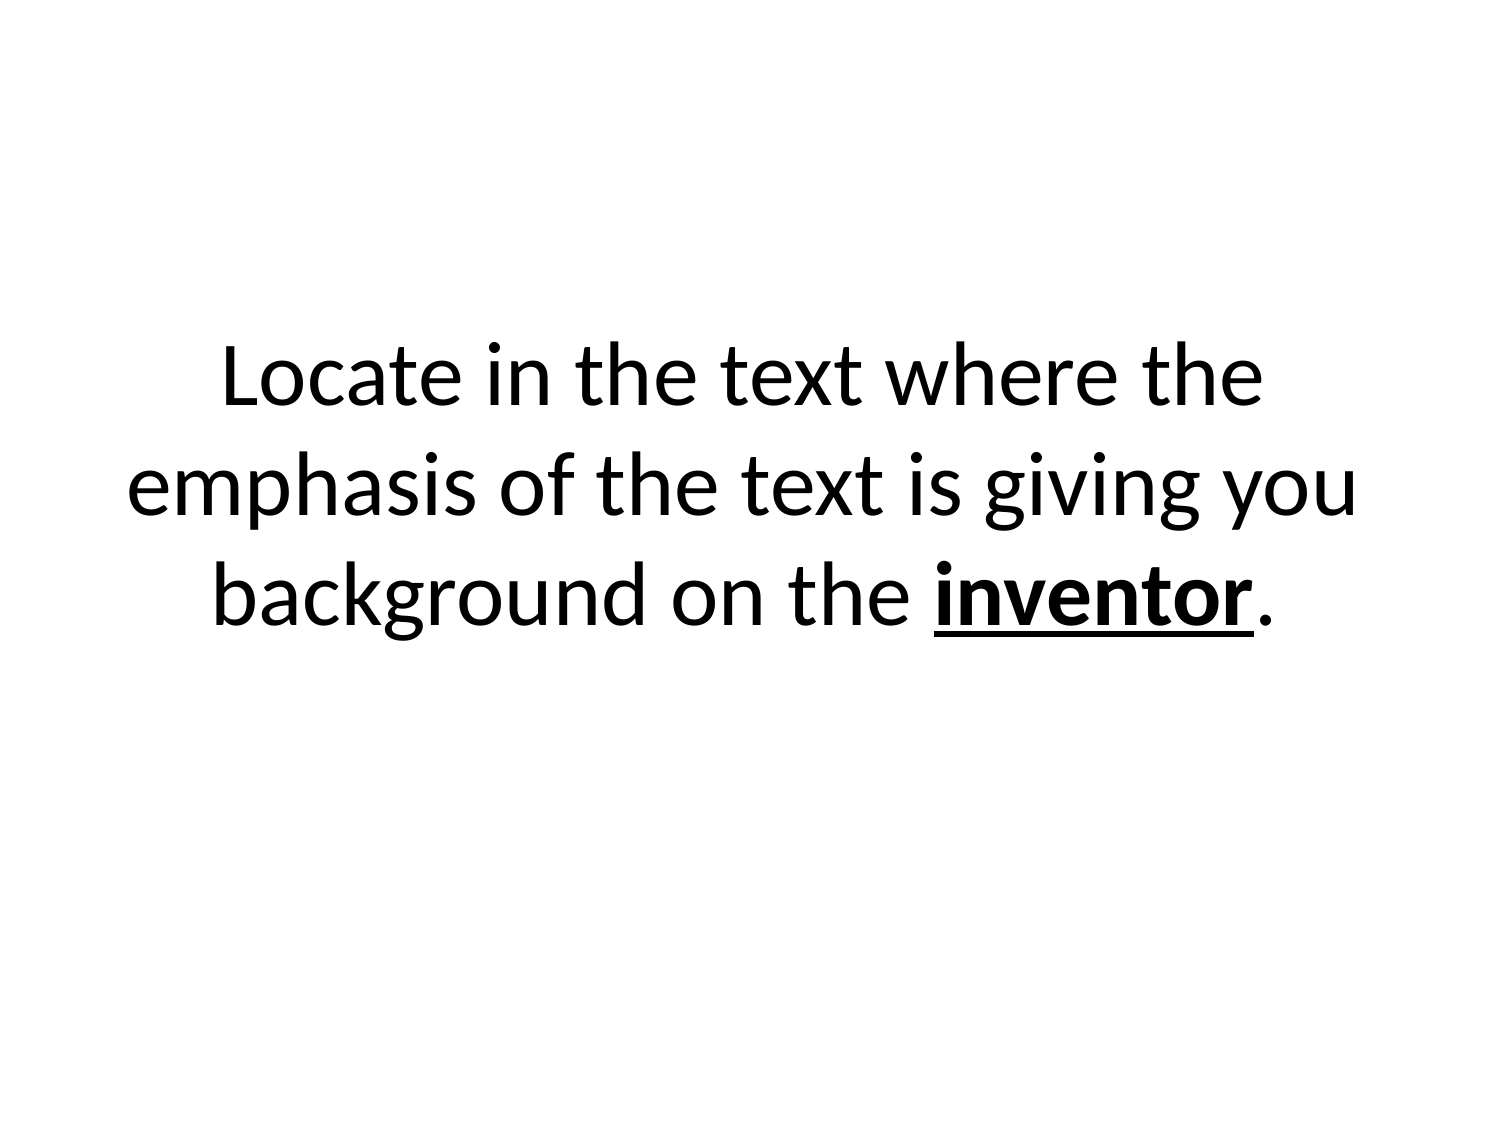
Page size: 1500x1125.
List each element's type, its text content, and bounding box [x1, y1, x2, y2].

title Locate in the text where the emphasis of the text is giving you background on the inventor. [62, 45, 1425, 913]
